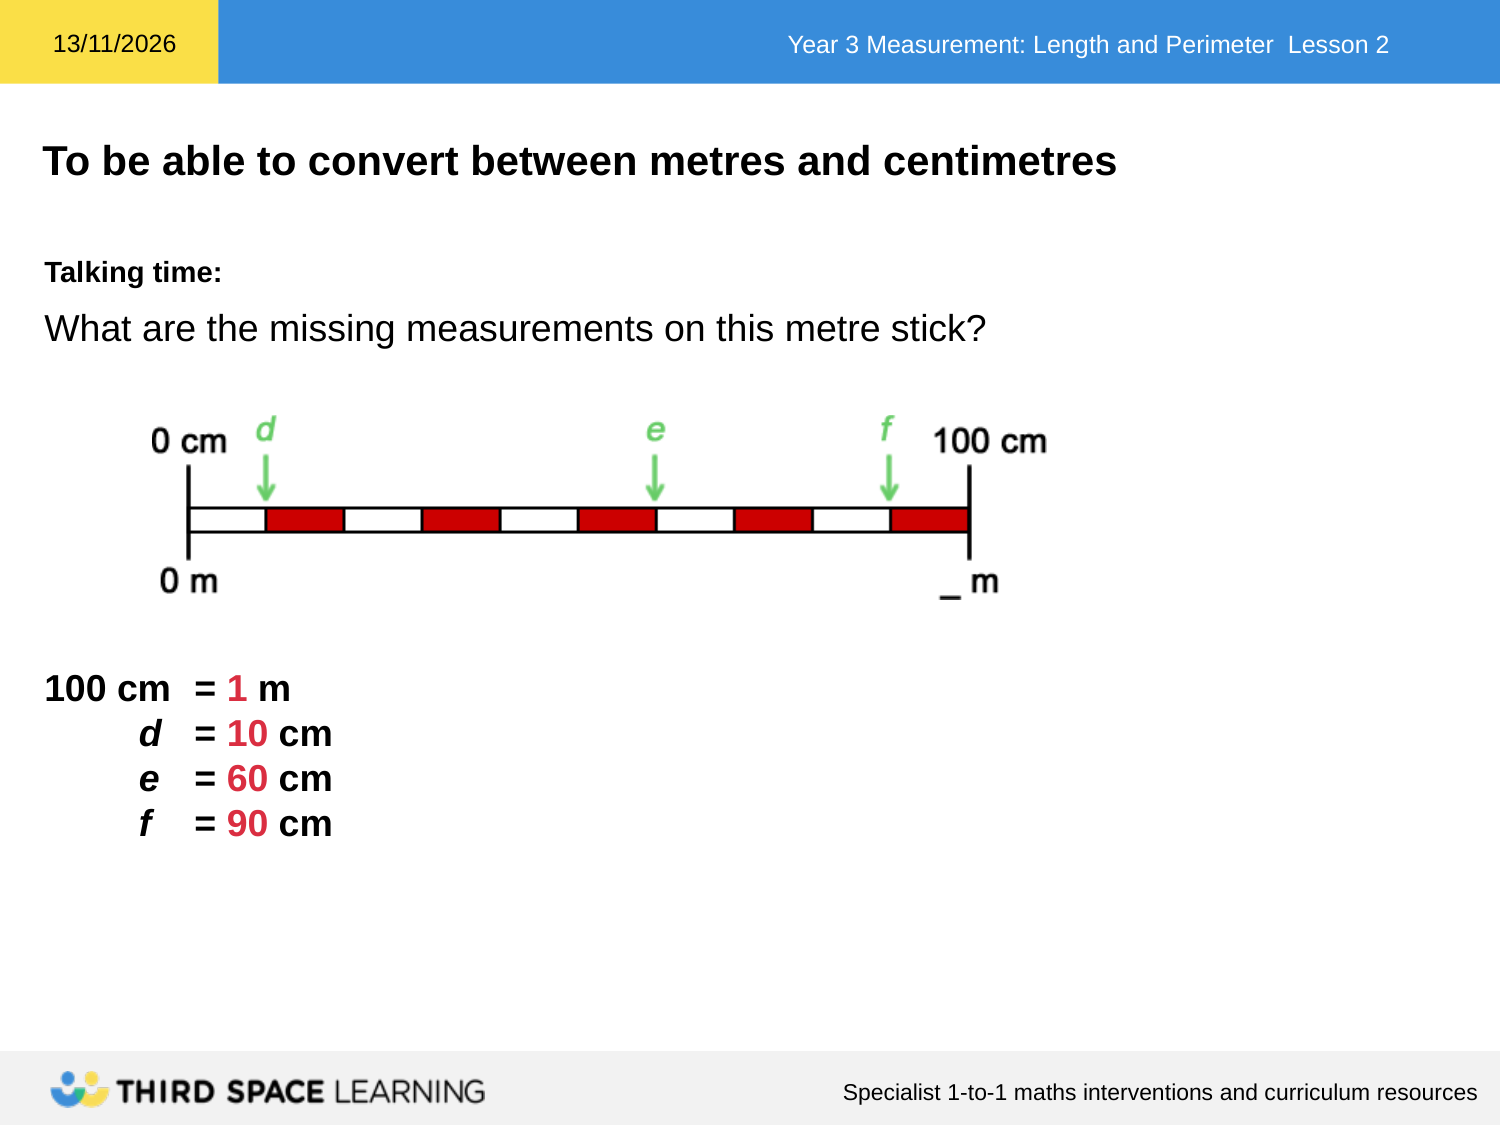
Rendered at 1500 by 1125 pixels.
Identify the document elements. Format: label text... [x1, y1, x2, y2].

picture [50, 1071, 485, 1108]
text_box What are the missing measurements on this metre stick? 100 cm = 1 m d = 10 cm e = 60 cm f = 90 cm [29, 296, 1471, 942]
text_box Talking time: [29, 246, 238, 296]
picture [152, 415, 1047, 600]
